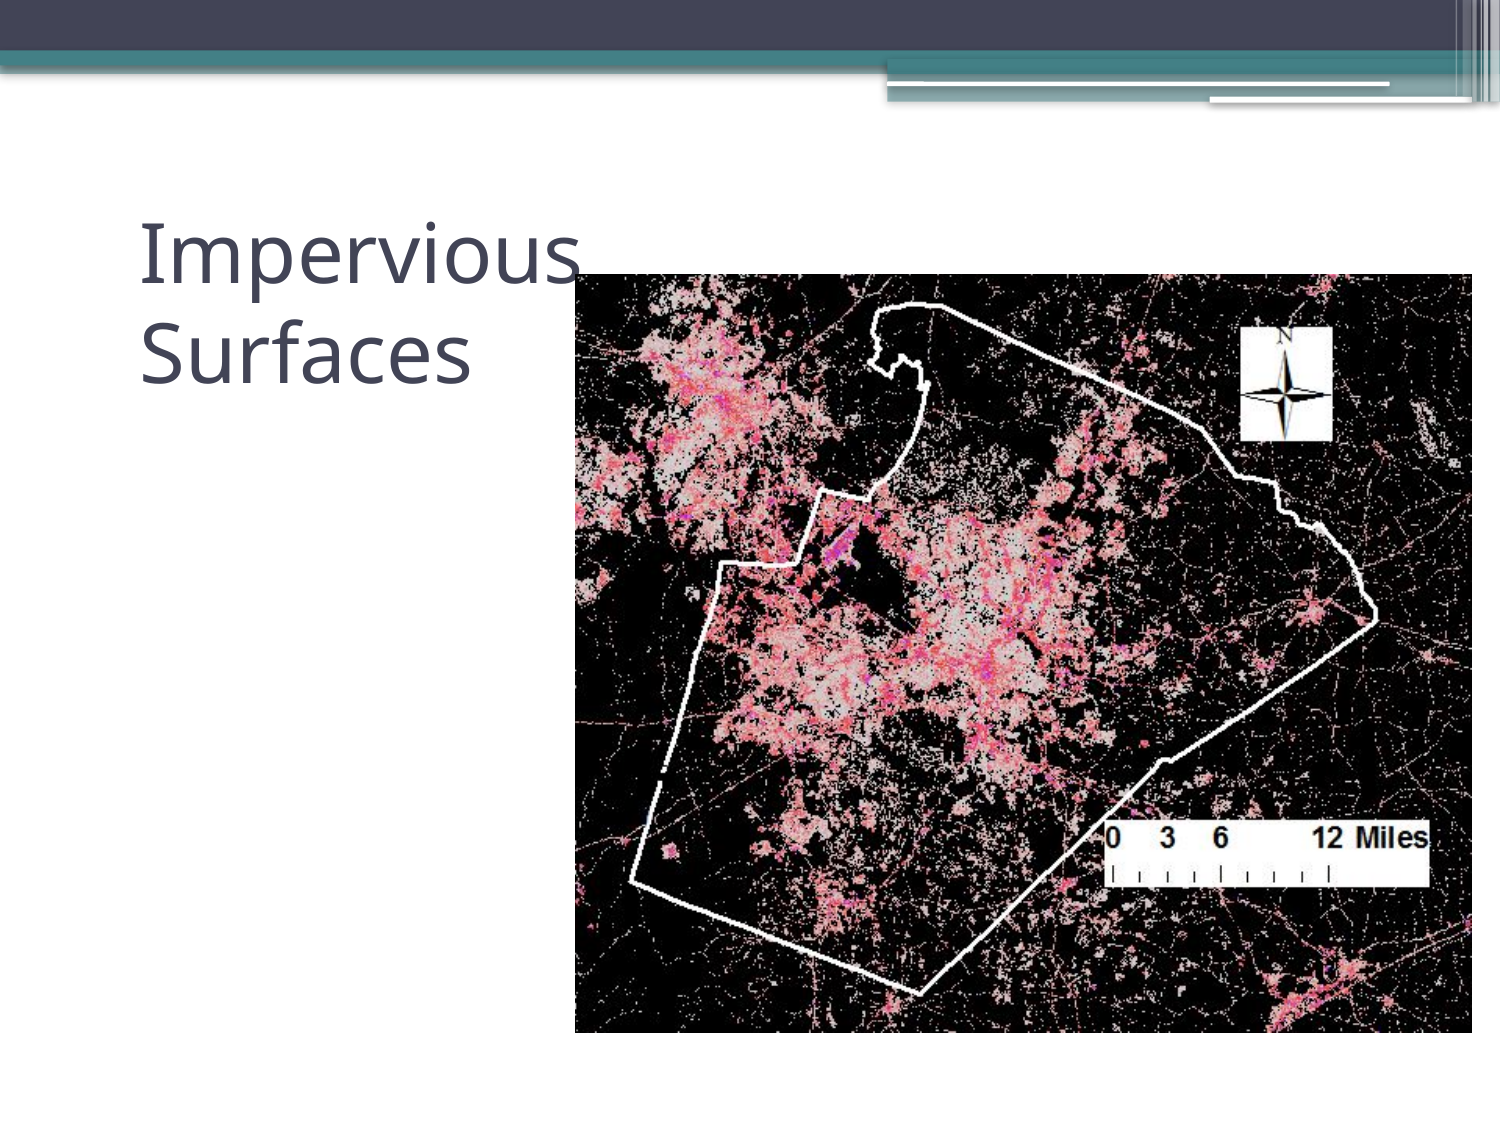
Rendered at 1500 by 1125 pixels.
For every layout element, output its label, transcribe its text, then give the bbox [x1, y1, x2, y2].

title Impervious Surfaces [125, 149, 725, 450]
picture [574, 274, 1473, 1033]
